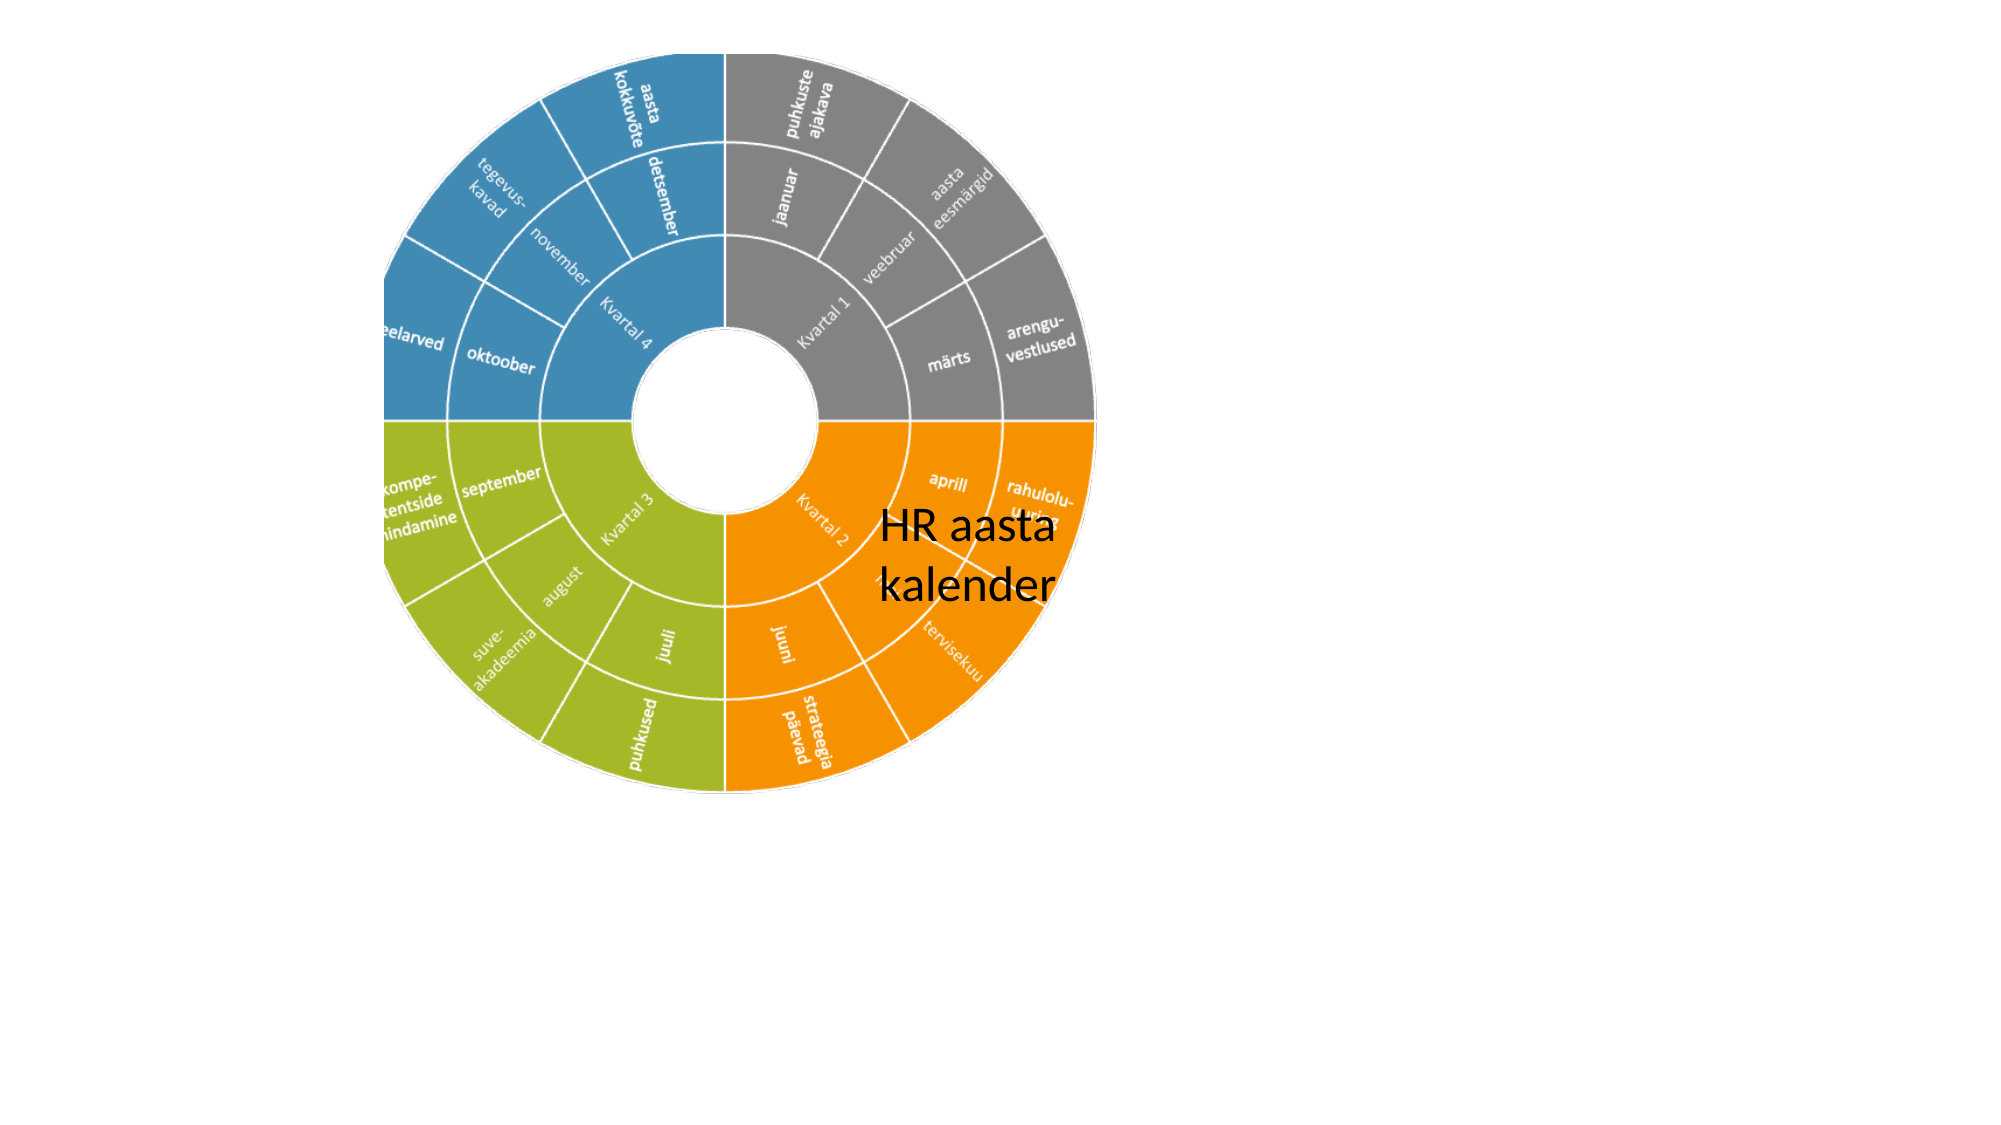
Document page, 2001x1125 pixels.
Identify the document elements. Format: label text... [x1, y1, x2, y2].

picture [384, 54, 1552, 1071]
text_box HR aasta kalender [829, 484, 1107, 619]
